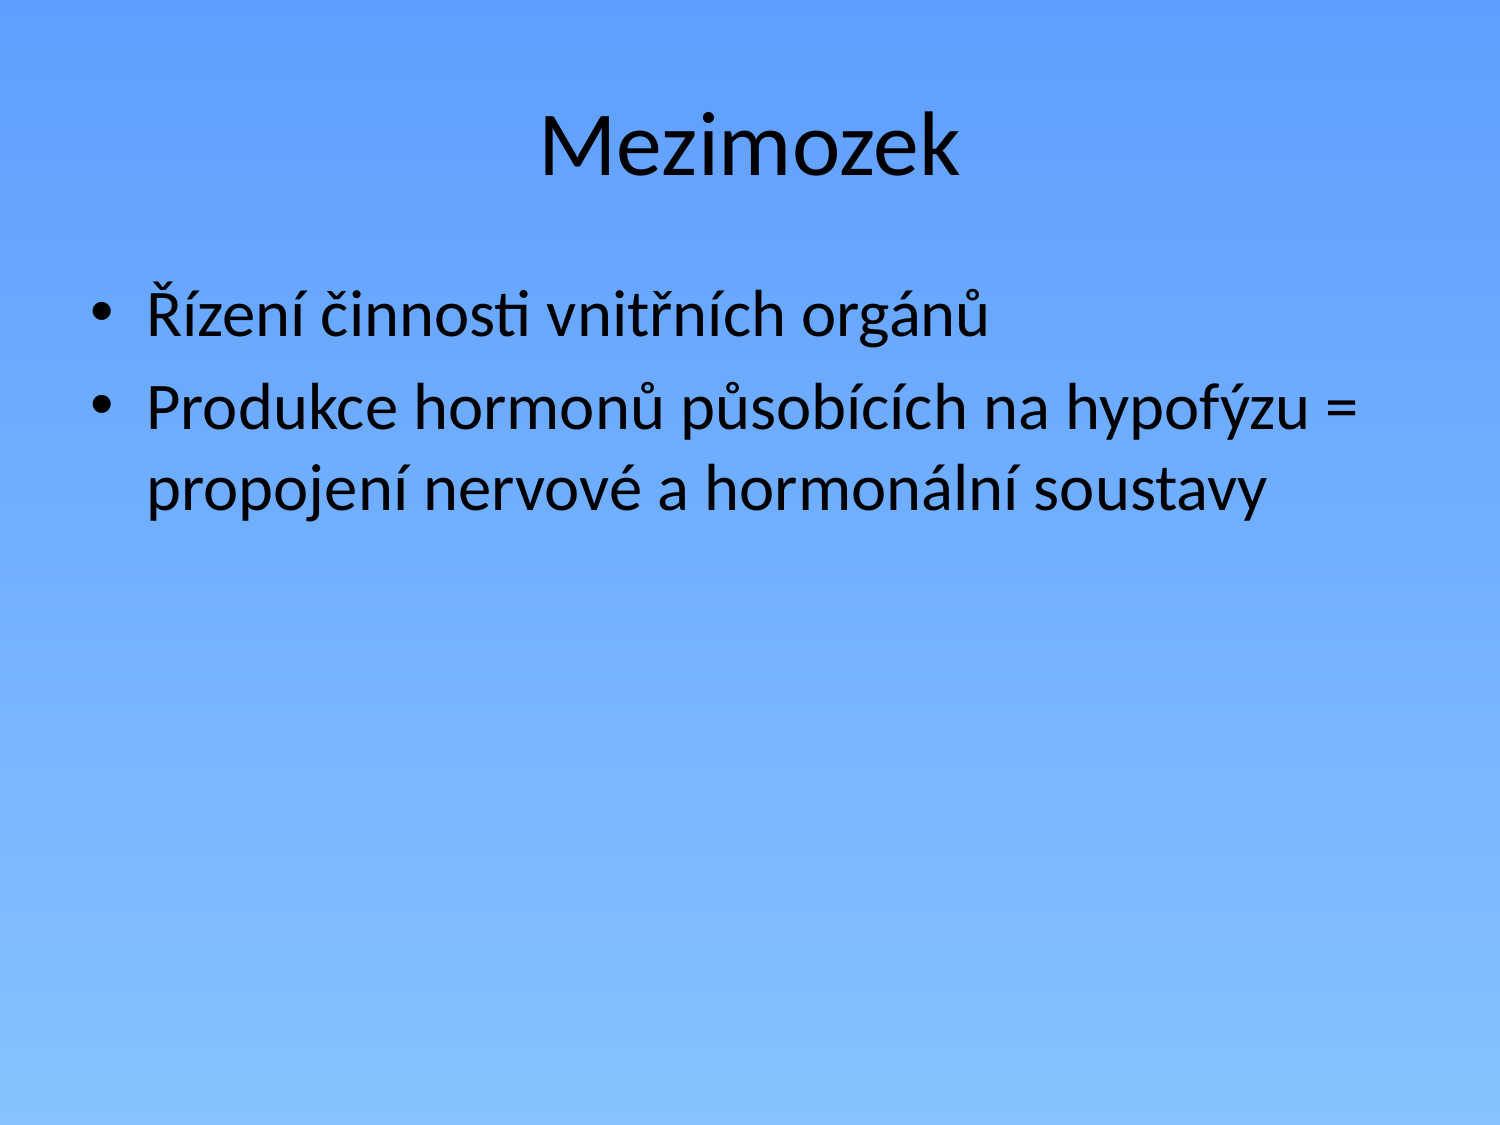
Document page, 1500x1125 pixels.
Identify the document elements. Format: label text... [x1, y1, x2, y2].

list Řízení činnosti vnitřních orgánů Produkce hormonů působících na hypofýzu = propojení nervové a hormonální soustavy [75, 262, 1425, 1005]
title Mezimozek [75, 45, 1425, 233]
